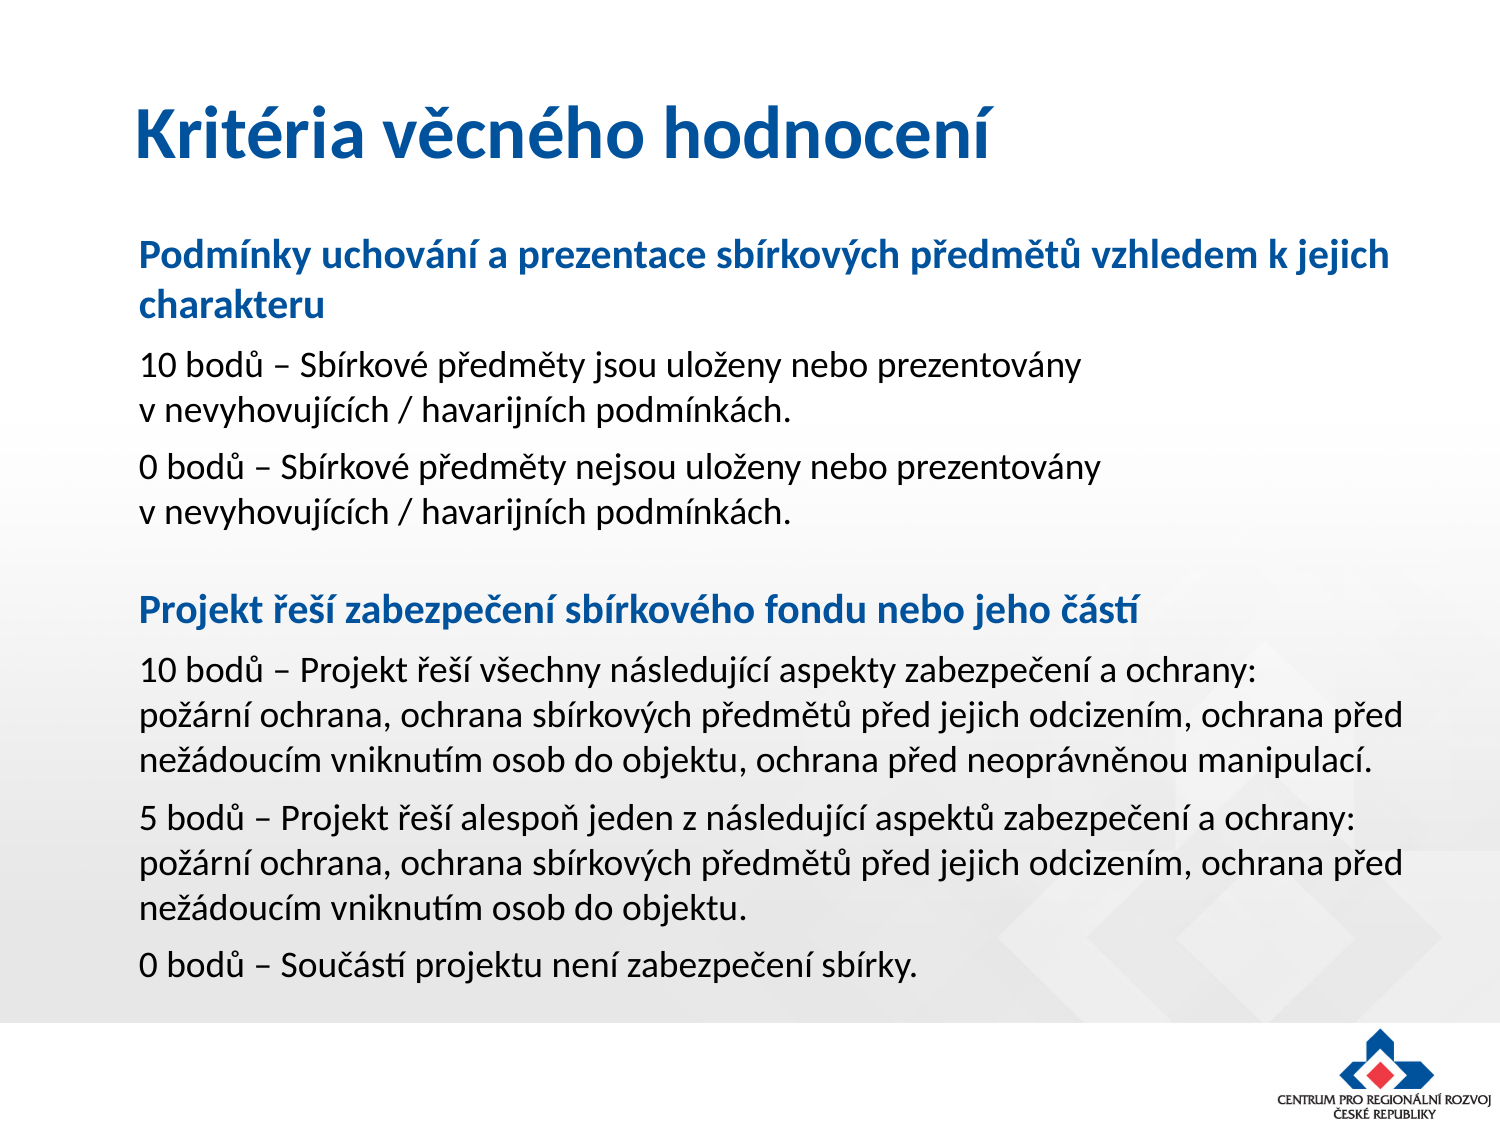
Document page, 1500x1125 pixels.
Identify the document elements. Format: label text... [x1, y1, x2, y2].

text_box Kritéria věcného hodnocení [135, 82, 1205, 175]
picture [0, 0, 1500, 1125]
text_box Podmínky uchování a prezentace sbírkových předmětů vzhledem k jejich charakteru 10 bodů – Sbírkové předměty jsou uloženy nebo prezentovány v nevyhovujících / havarijních podmínkách. 0 bodů – Sbírkové předměty nejsou uloženy nebo prezentovány v nevyhovujících / havarijních podmínkách. Projekt řeší zabezpečení sbírkového fondu nebo jeho částí 10 bodů – Projekt řeší všechny následující aspekty zabezpečení a ochrany: požární ochrana, ochrana sbírkových předmětů před jejich odcizením, ochrana před nežádoucím vniknutím osob do objektu, ochrana před neoprávněnou manipulací. 5 bodů – Projekt řeší alespoň jeden z následující aspektů zabezpečení a ochrany: požární ochrana, ochrana sbírkových předmětů před jejich odcizením, ochrana před nežádoucím vniknutím osob do objektu. 0 bodů – Součástí projektu není zabezpečení sbírky. [123, 219, 1418, 1004]
